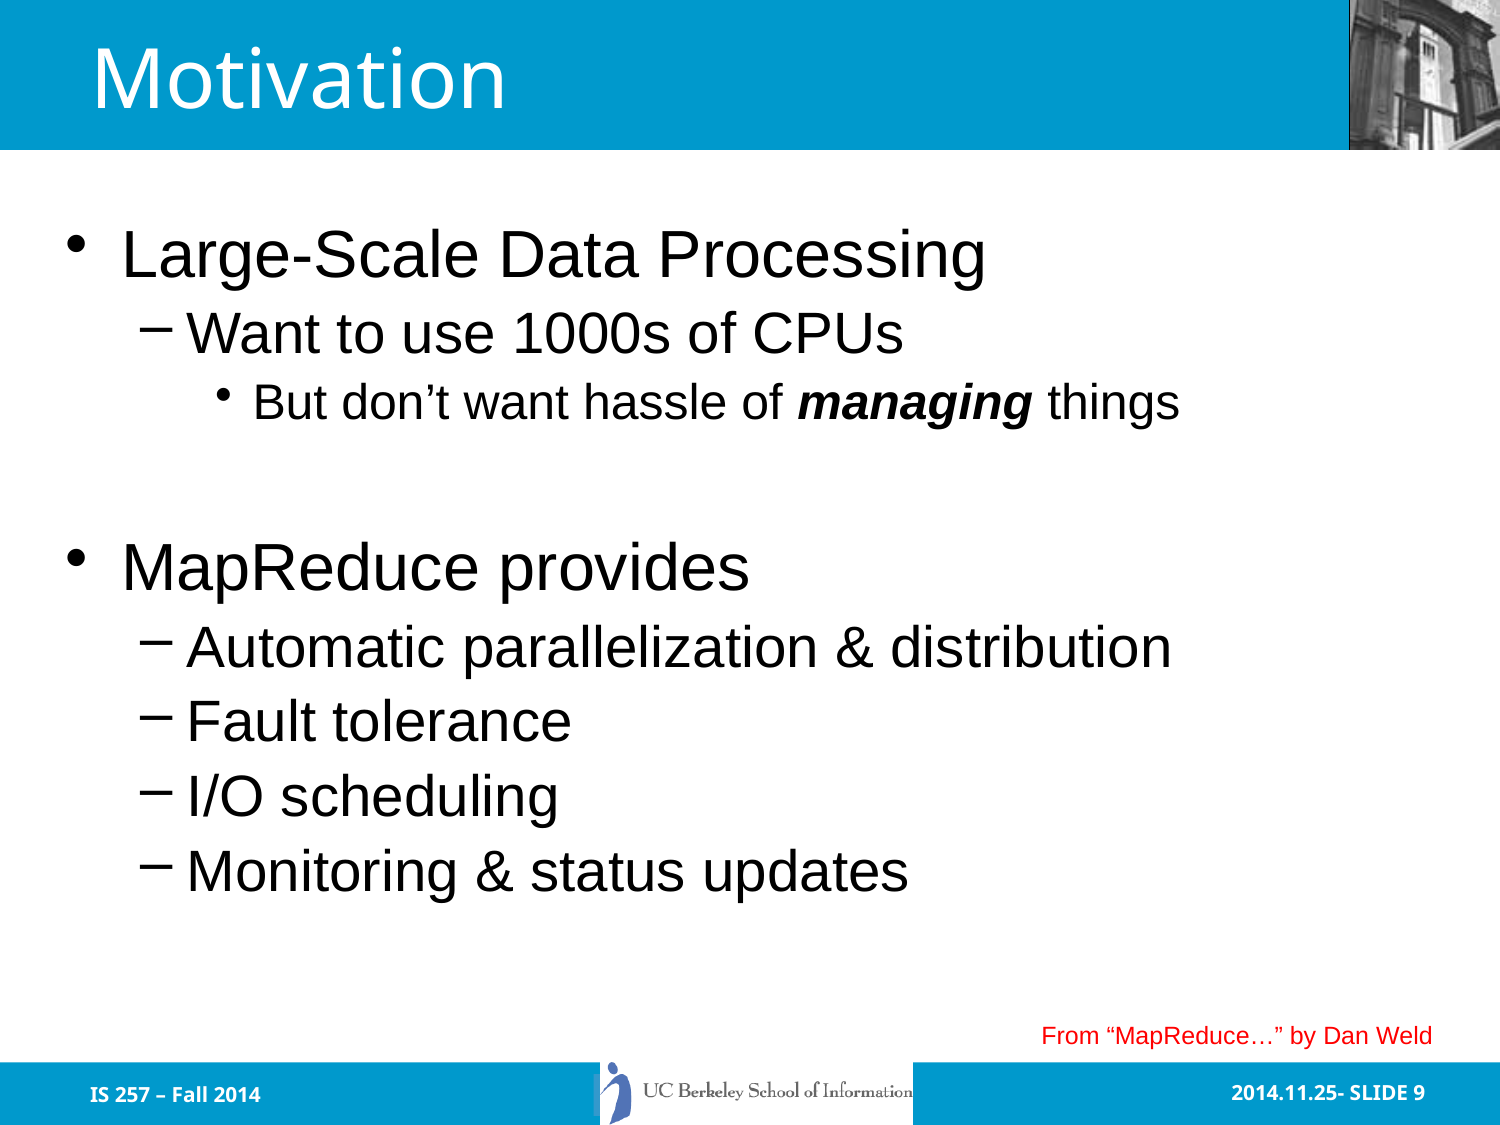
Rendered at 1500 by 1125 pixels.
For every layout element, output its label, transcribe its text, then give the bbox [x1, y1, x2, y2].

picture [1350, 0, 1500, 150]
picture [594, 1062, 912, 1125]
title Motivation [75, 0, 1350, 150]
list Large-Scale Data Processing Want to use 1000s of CPUs But don’t want hassle of managing things MapReduce provides Automatic parallelization & distribution Fault tolerance I/O scheduling Monitoring & status updates [50, 212, 1475, 955]
slide_number IS 257 – Fall 2014 [75, 1062, 388, 1125]
text_box From “MapReduce…” by Dan Weld [1026, 1012, 1449, 1058]
